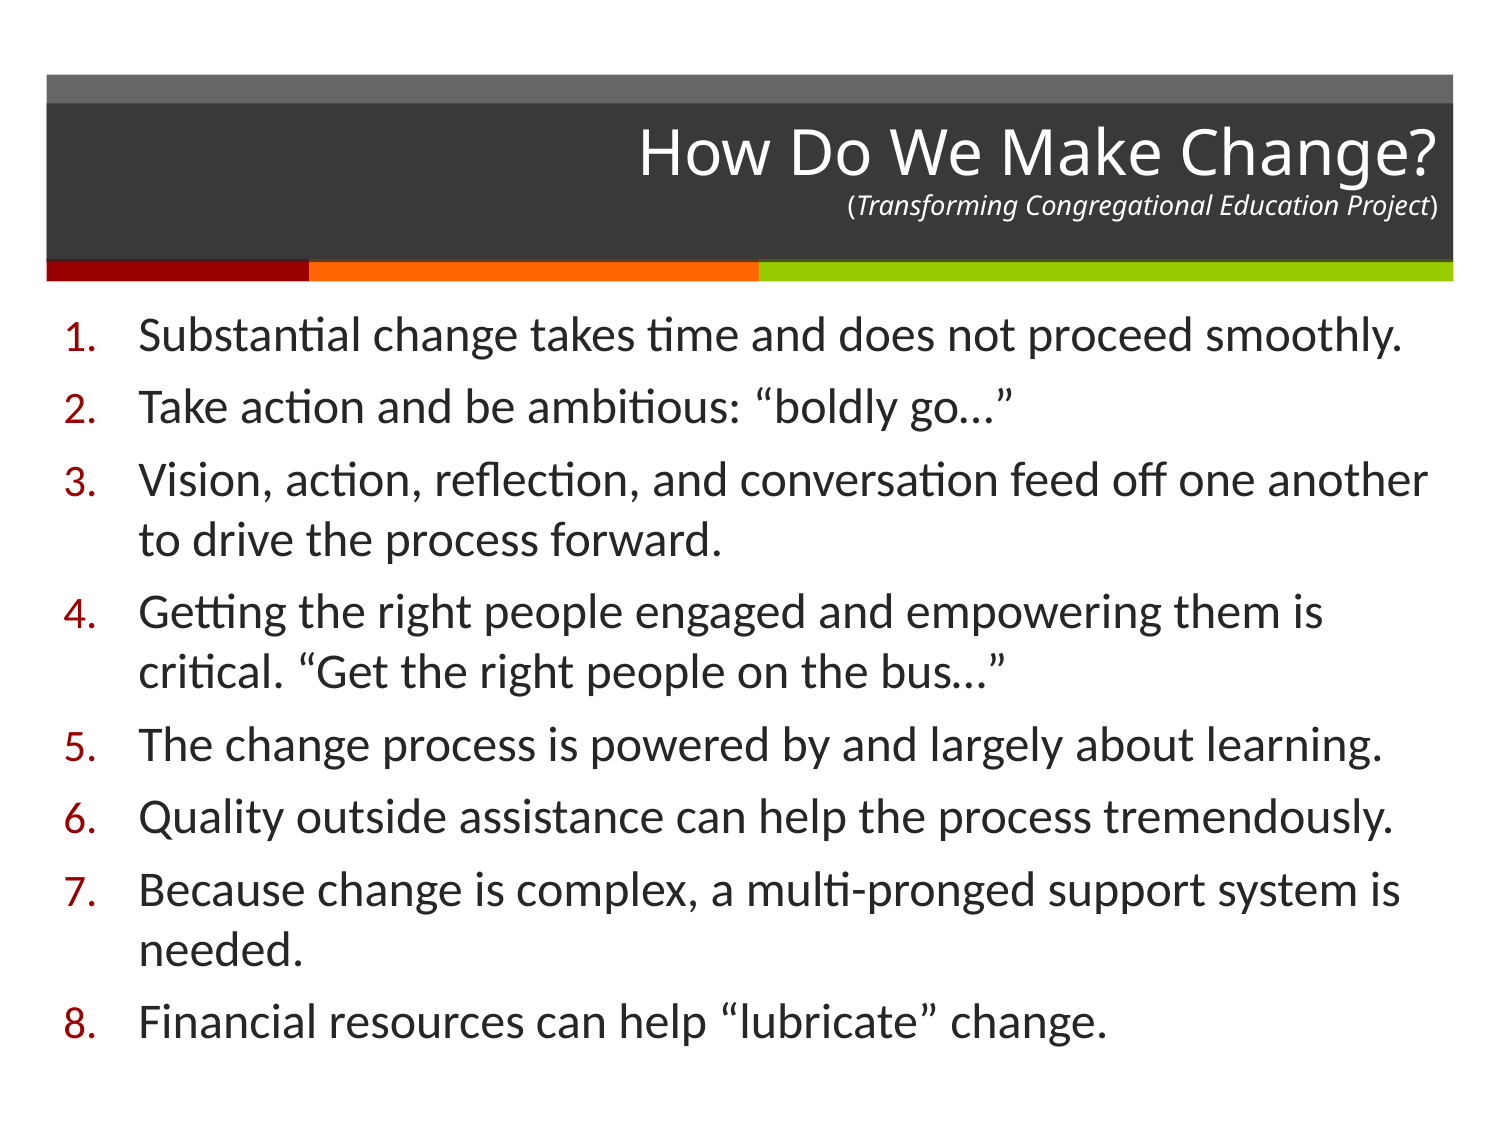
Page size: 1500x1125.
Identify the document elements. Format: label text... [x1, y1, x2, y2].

title How Do We Make Change? (Transforming Congregational Education Project) [46, 103, 1454, 263]
list Substantial change takes time and does not proceed smoothly. Take action and be ambitious: “boldly go…” Vision, action, reflection, and conversation feed off one another to drive the process forward. Getting the right people engaged and empowering them is critical. “Get the right people on the bus…” The change process is powered by and largely about learning. Quality outside assistance can help the process tremendously. Because change is complex, a multi-pronged support system is needed. Financial resources can help “lubricate” change. [48, 293, 1455, 1097]
